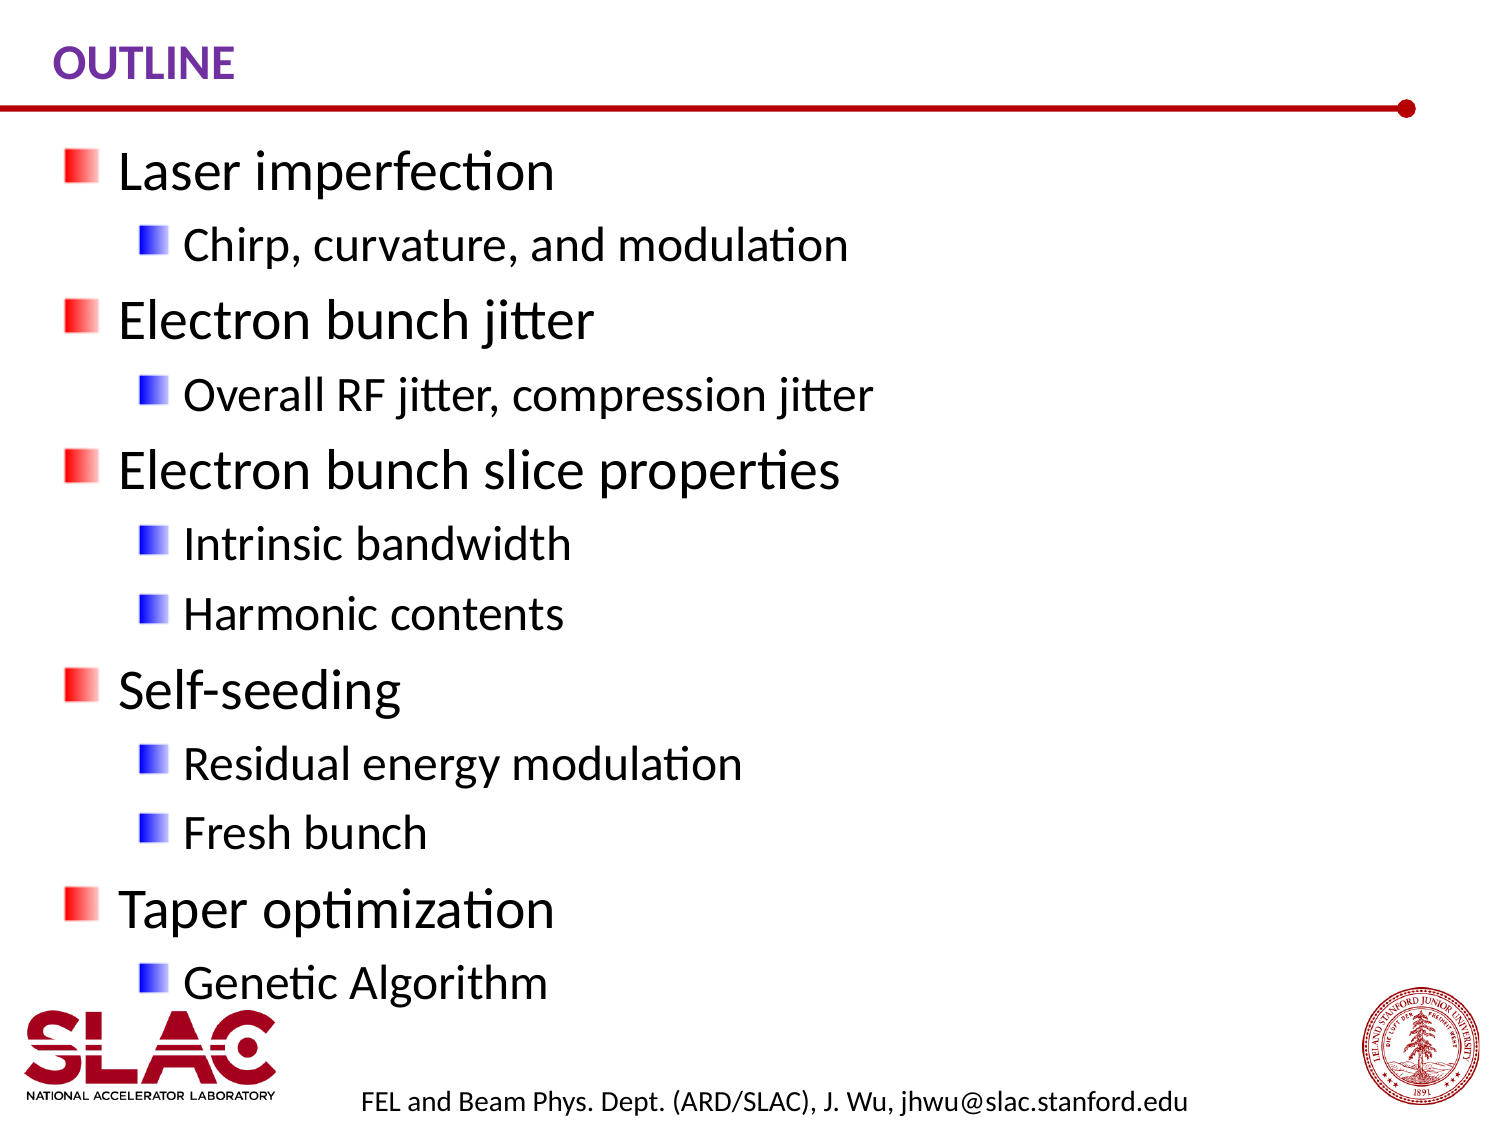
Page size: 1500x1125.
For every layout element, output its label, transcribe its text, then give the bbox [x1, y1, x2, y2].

picture [137, 811, 173, 847]
footer FEL and Beam Phys. Dept. (ARD/SLAC), J. Wu, jhwu@slac.stanford.edu [287, 1074, 1263, 1125]
picture [137, 742, 173, 778]
picture [1362, 987, 1480, 1105]
picture [62, 446, 104, 488]
picture [137, 223, 173, 259]
title Outline [37, 12, 1451, 101]
picture [137, 523, 173, 559]
picture [24, 1010, 276, 1100]
picture [137, 373, 173, 409]
picture [62, 665, 104, 707]
picture [62, 884, 104, 926]
list Laser imperfection Chirp, curvature, and modulation Electron bunch jitter Overall RF jitter, compression jitter Electron bunch slice properties Intrinsic bandwidth Harmonic contents Self-seeding Residual energy modulation Fresh bunch Taper optimization Genetic Algorithm [47, 124, 1461, 1026]
picture [137, 961, 173, 997]
picture [137, 592, 173, 628]
picture [62, 146, 104, 188]
picture [62, 296, 104, 338]
